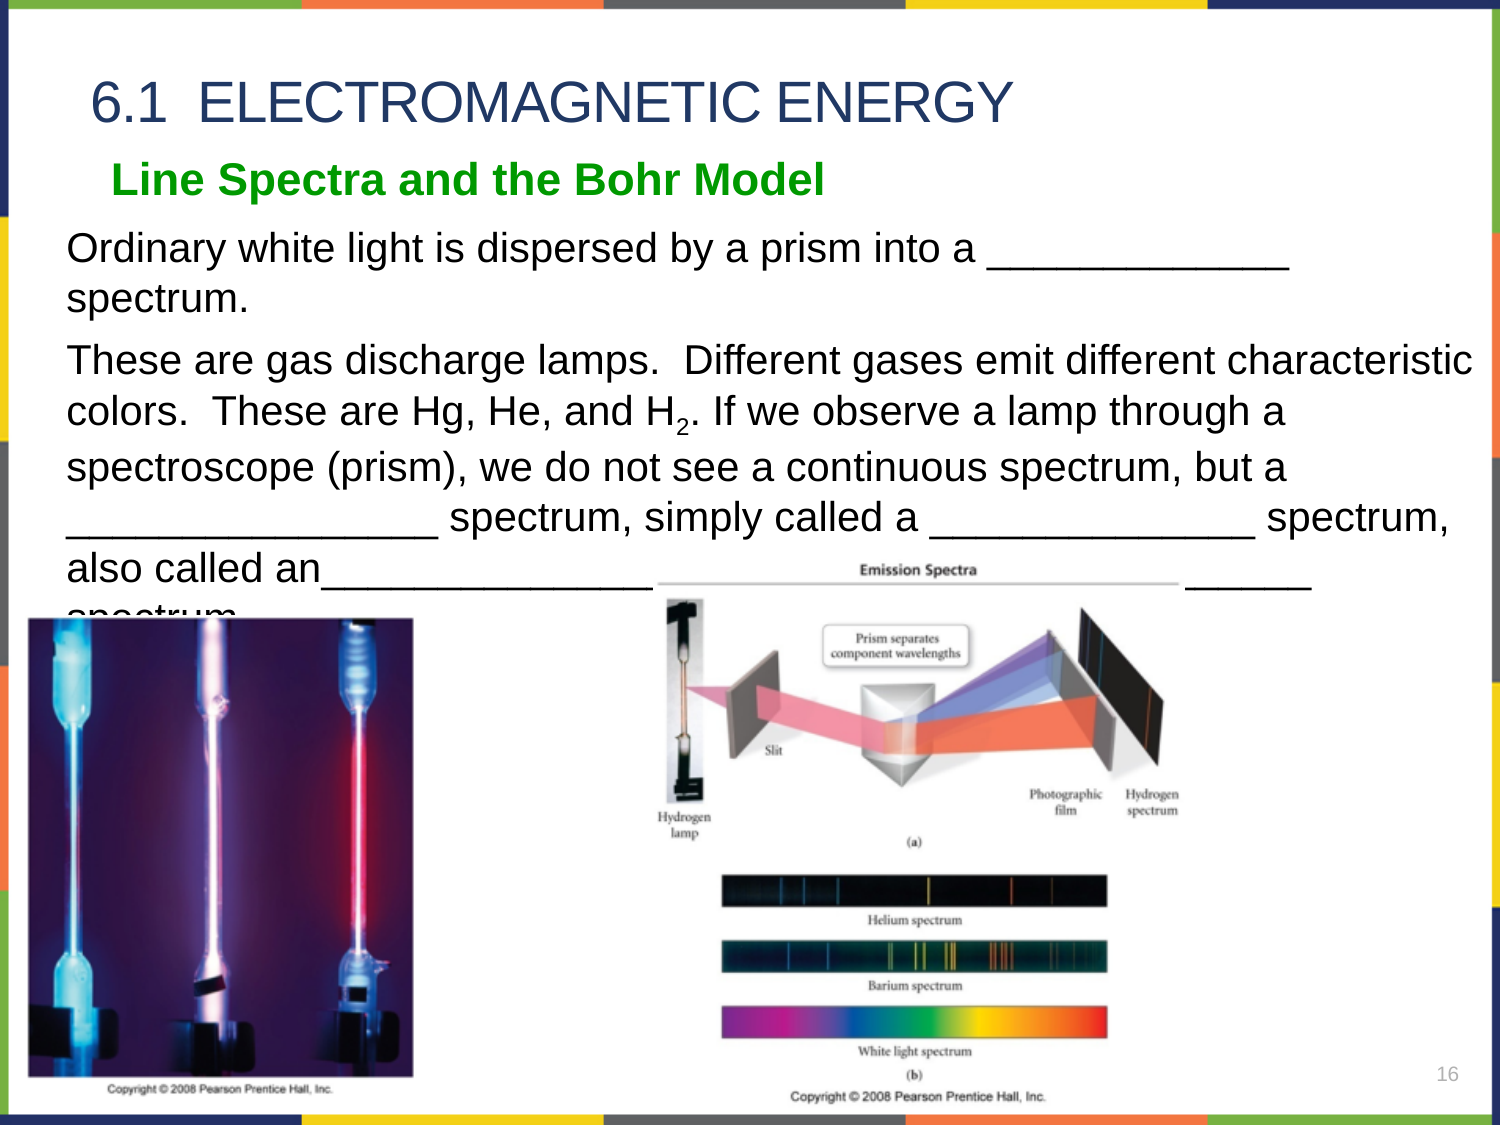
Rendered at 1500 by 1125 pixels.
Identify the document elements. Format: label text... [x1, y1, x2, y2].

title 6.1 electromagnetic energy [75, 57, 1475, 143]
text_box Ordinary white light is dispersed by a prism into a _____________ spectrum. These are gas discharge lamps. Different gases emit different characteristic colors. These are Hg, He, and H2. If we observe a lamp through a spectroscope (prism), we do not see a continuous spectrum, but a ________________ spectrum, simply called a ______________ spectrum, also called an___________________ or _____________________ spectrum. [51, 212, 1496, 838]
text_box Line Spectra and the Bohr Model [96, 142, 1015, 212]
slide_number 16 [1194, 1042, 1475, 1103]
picture [0, 0, 1500, 1125]
